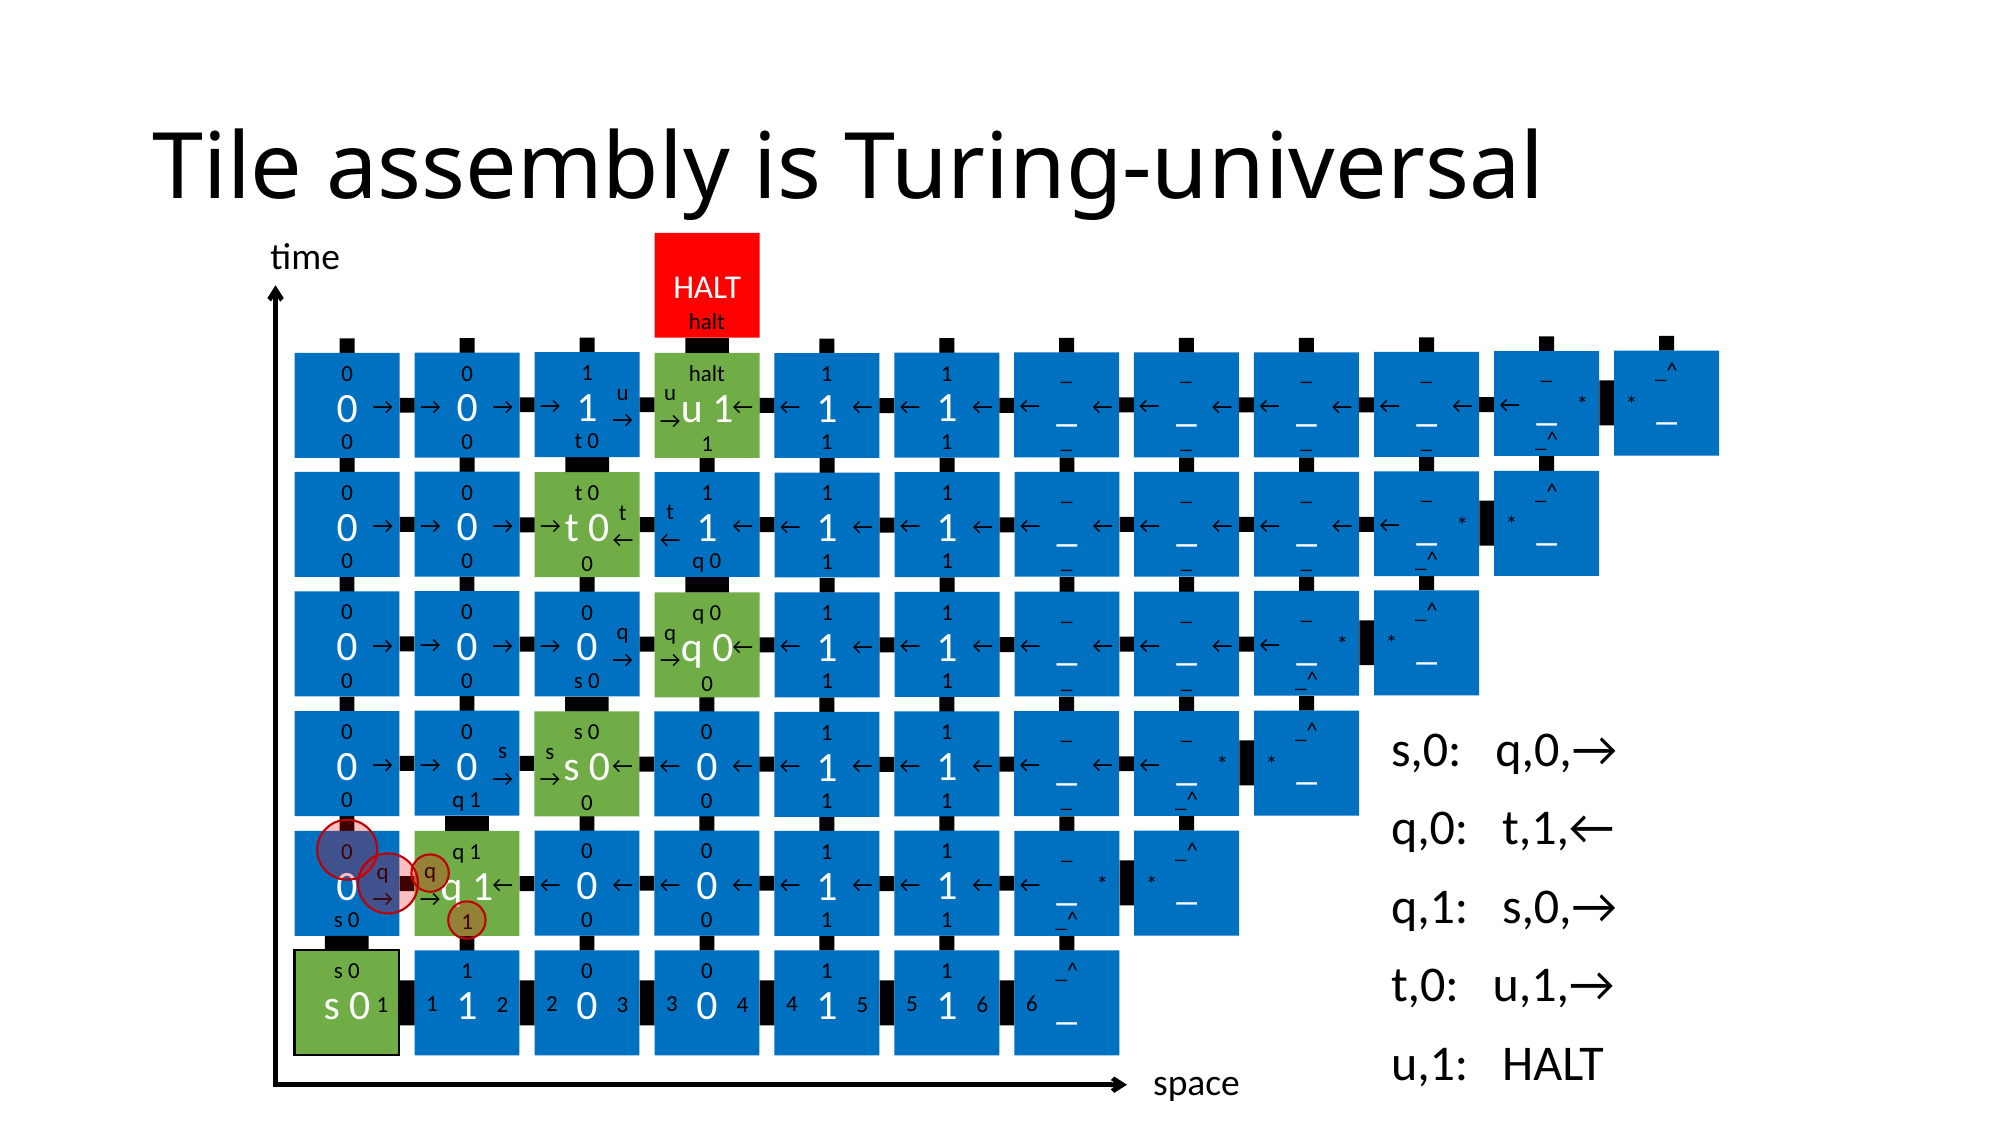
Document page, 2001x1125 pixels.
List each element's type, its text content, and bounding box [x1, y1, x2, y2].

text_box t,0: u,1,→ [1376, 944, 1645, 1019]
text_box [654, 337, 774, 458]
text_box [415, 936, 534, 1056]
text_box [774, 335, 1720, 459]
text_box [1134, 817, 1240, 936]
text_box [294, 459, 520, 578]
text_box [400, 697, 534, 816]
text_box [294, 816, 414, 935]
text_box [640, 458, 774, 578]
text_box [520, 458, 640, 578]
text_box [774, 936, 894, 1056]
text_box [534, 697, 654, 817]
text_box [294, 935, 415, 1056]
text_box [414, 816, 535, 936]
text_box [1014, 936, 1120, 1056]
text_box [654, 578, 774, 698]
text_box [654, 936, 774, 1056]
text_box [535, 817, 654, 936]
text_box u,1: HALT [1376, 1022, 1645, 1098]
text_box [294, 578, 520, 697]
text_box q,1: s,0,→ [1376, 865, 1645, 941]
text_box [894, 817, 1014, 936]
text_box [774, 578, 1480, 698]
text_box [654, 232, 760, 338]
text_box time [255, 224, 376, 285]
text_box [534, 936, 654, 1056]
title Tile assembly is Turing-universal [137, 59, 1863, 278]
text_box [520, 578, 654, 697]
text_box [774, 459, 1600, 578]
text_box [894, 936, 1014, 1056]
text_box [519, 337, 654, 458]
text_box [654, 817, 774, 936]
text_box s,0: q,0,→ [1376, 708, 1645, 784]
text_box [1014, 817, 1134, 936]
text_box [774, 817, 894, 936]
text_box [654, 698, 1360, 817]
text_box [294, 338, 520, 459]
text_box space [1138, 1050, 1259, 1111]
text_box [294, 697, 400, 817]
text_box q,0: t,1,← [1376, 787, 1645, 863]
